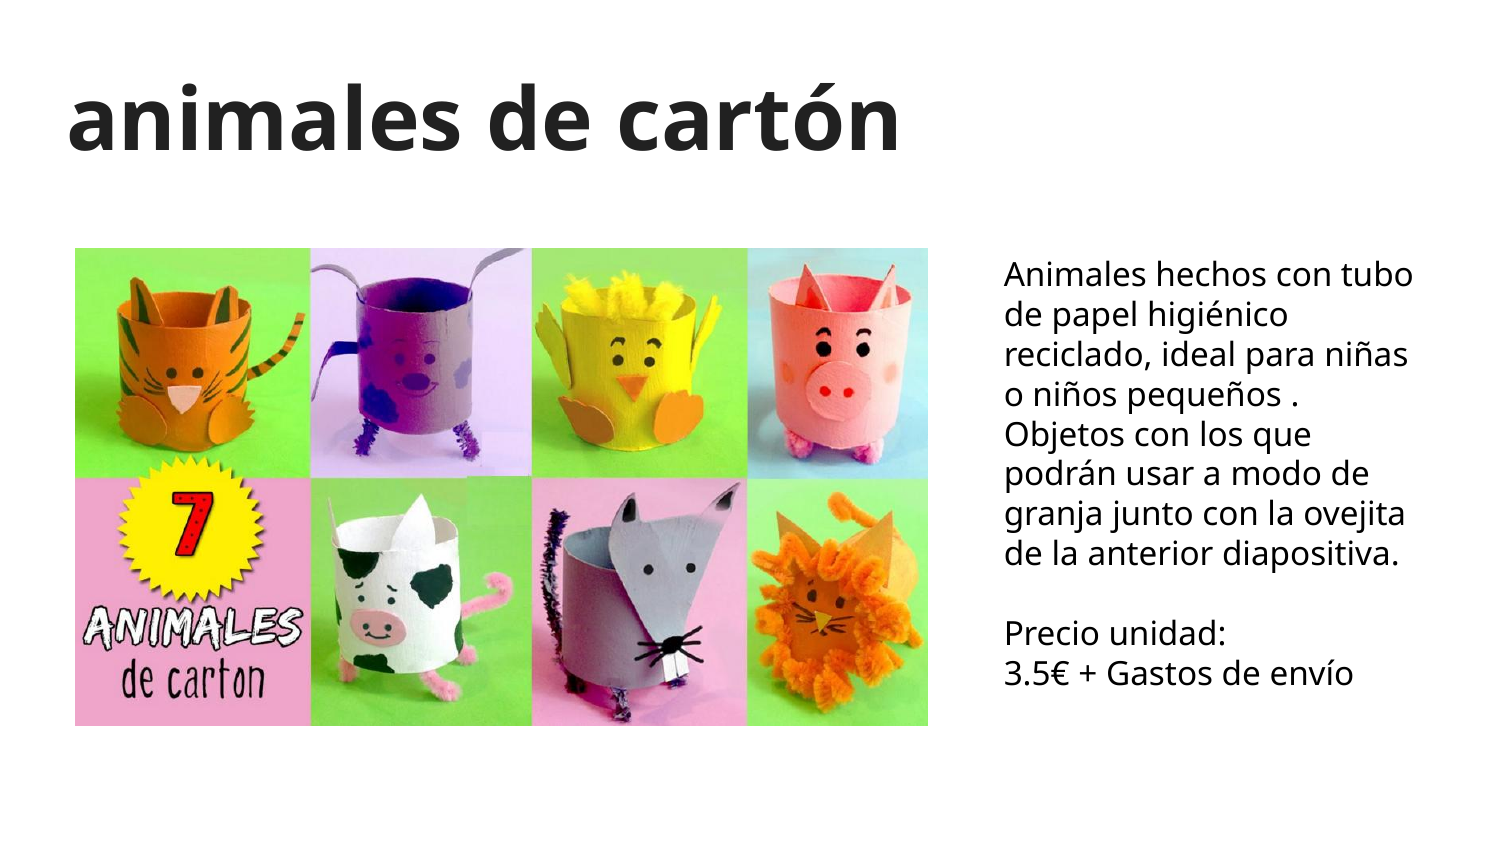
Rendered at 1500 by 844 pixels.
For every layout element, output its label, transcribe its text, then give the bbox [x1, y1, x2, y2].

picture [74, 248, 929, 726]
text_box Animales hechos con tubo de papel higiénico reciclado, ideal para niñas o niños pequeños . Objetos con los que podrán usar a modo de granja junto con la ovejita de la anterior diapositiva. Precio unidad: 3.5€ + Gastos de envío [988, 237, 1434, 715]
title animales de cartón [51, 48, 1449, 180]
